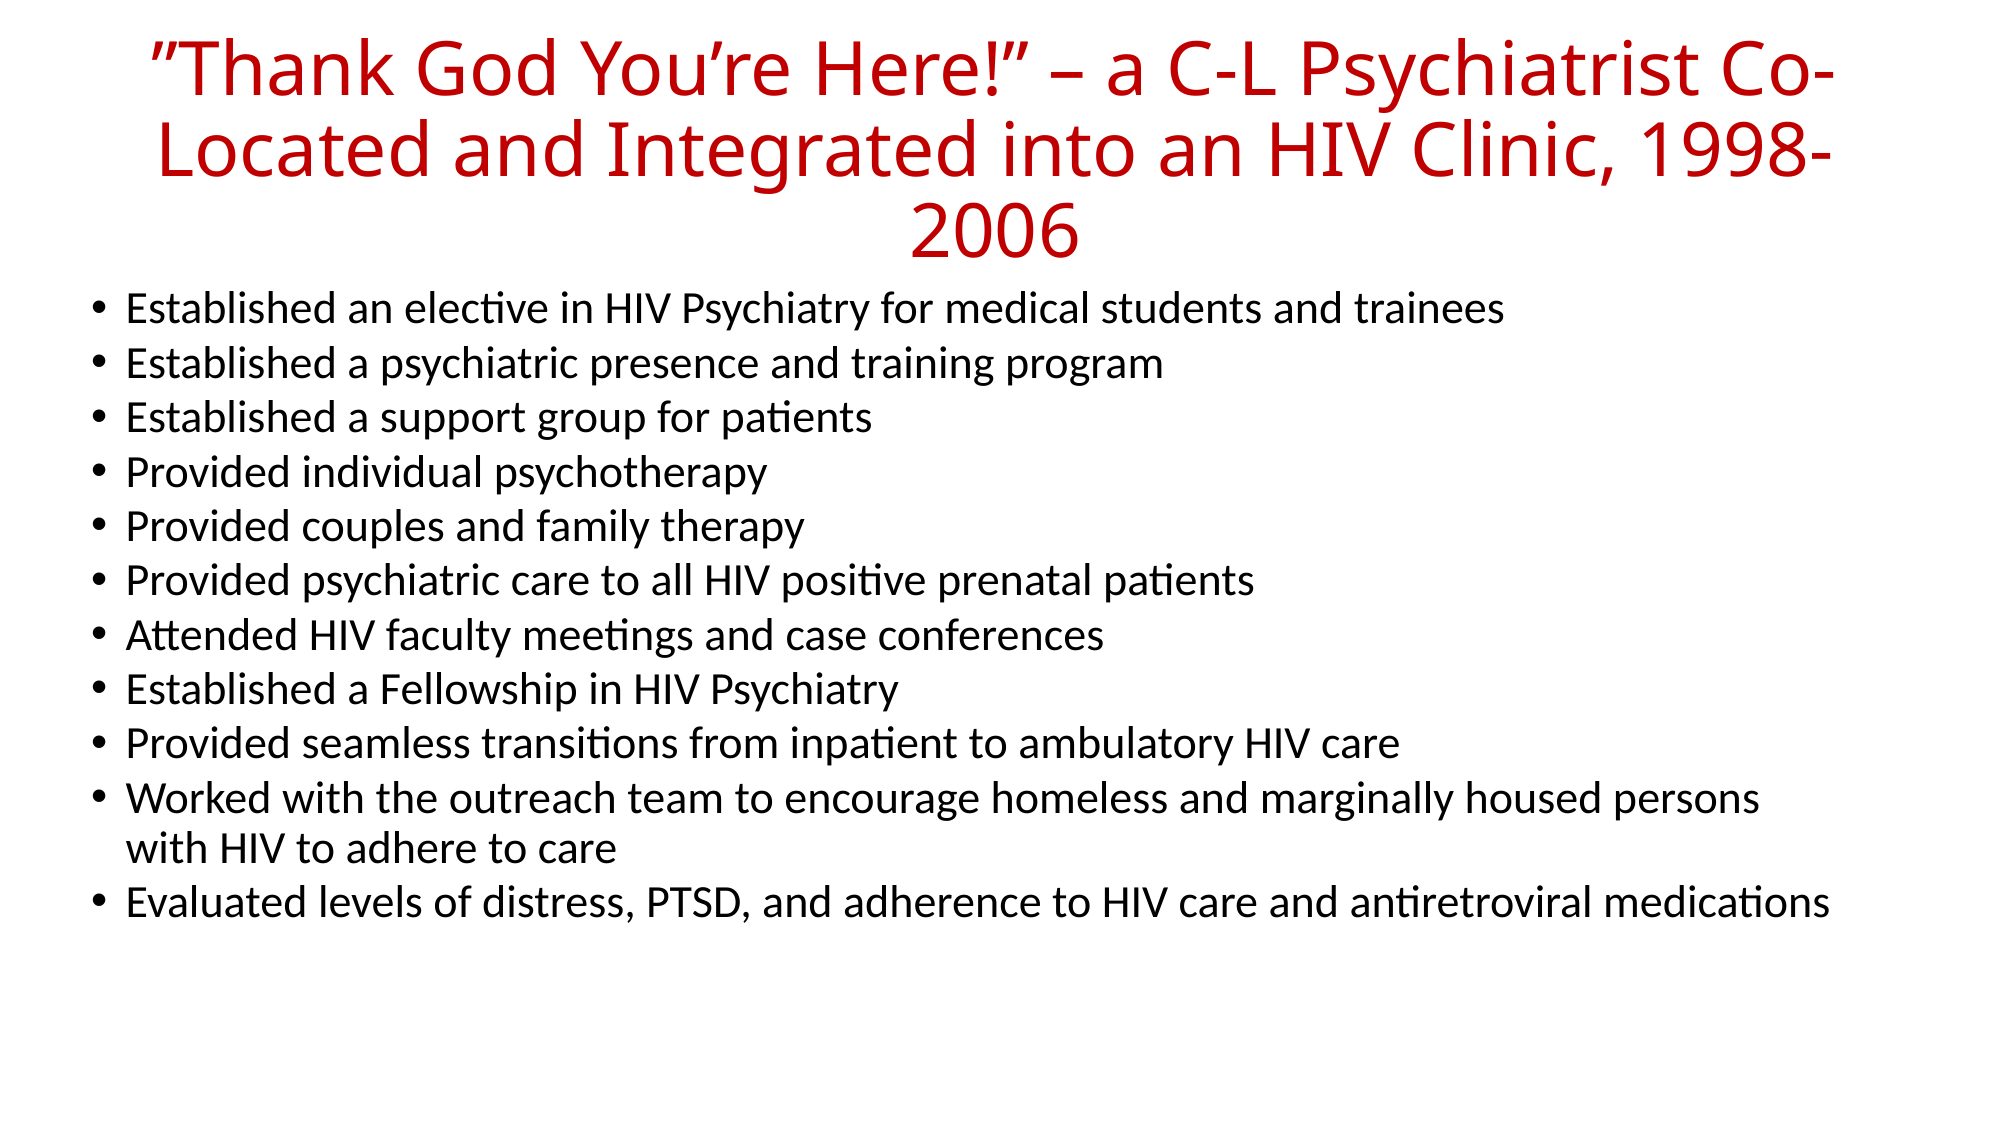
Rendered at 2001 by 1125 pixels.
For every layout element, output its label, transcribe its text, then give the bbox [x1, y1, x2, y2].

title ”Thank God You’re Here!” – a C-L Psychiatrist Co-Located and Integrated into an HIV Clinic, 1998-2006 [76, 29, 1915, 275]
list Established an elective in HIV Psychiatry for medical students and trainees Established a psychiatric presence and training program Established a support group for patients Provided individual psychotherapy Provided couples and family therapy Provided psychiatric care to all HIV positive prenatal patients Attended HIV faculty meetings and case conferences Established a Fellowship in HIV Psychiatry Provided seamless transitions from inpatient to ambulatory HIV care Worked with the outreach team to encourage homeless and marginally housed persons with HIV to adhere to care Evaluated levels of distress, PTSD, and adherence to HIV care and antiretroviral medications [76, 276, 1863, 1103]
